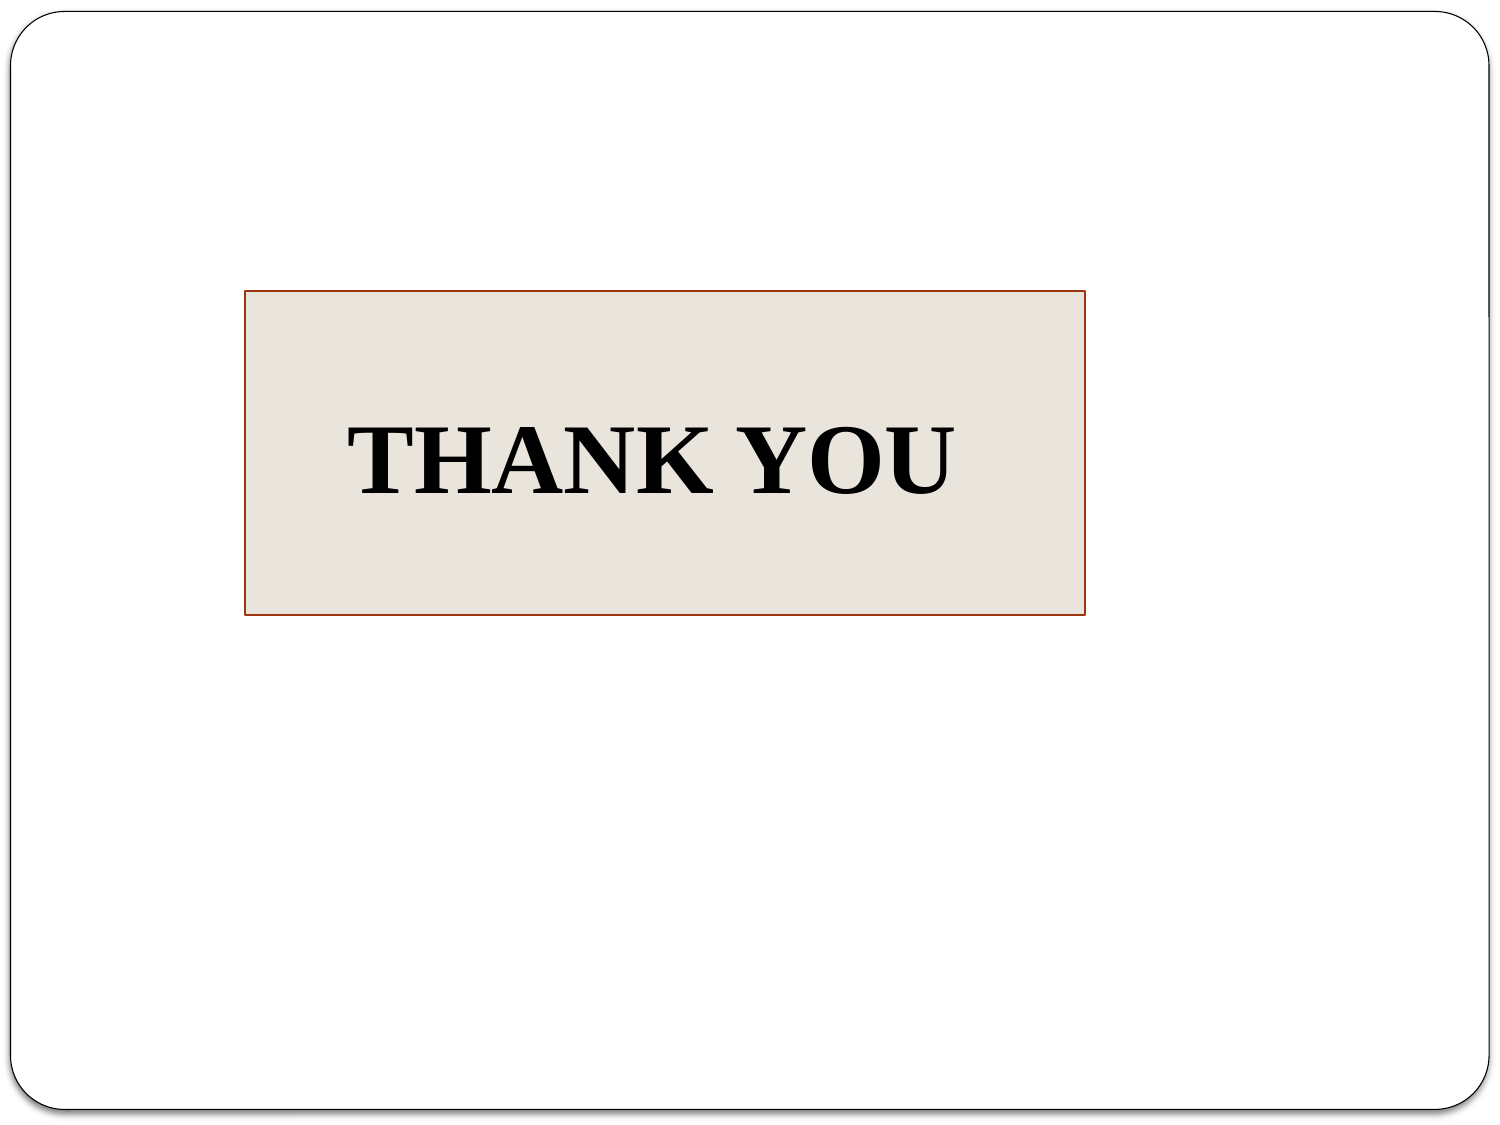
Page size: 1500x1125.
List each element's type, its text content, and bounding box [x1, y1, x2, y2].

text_box THANK YOU [244, 290, 1086, 616]
